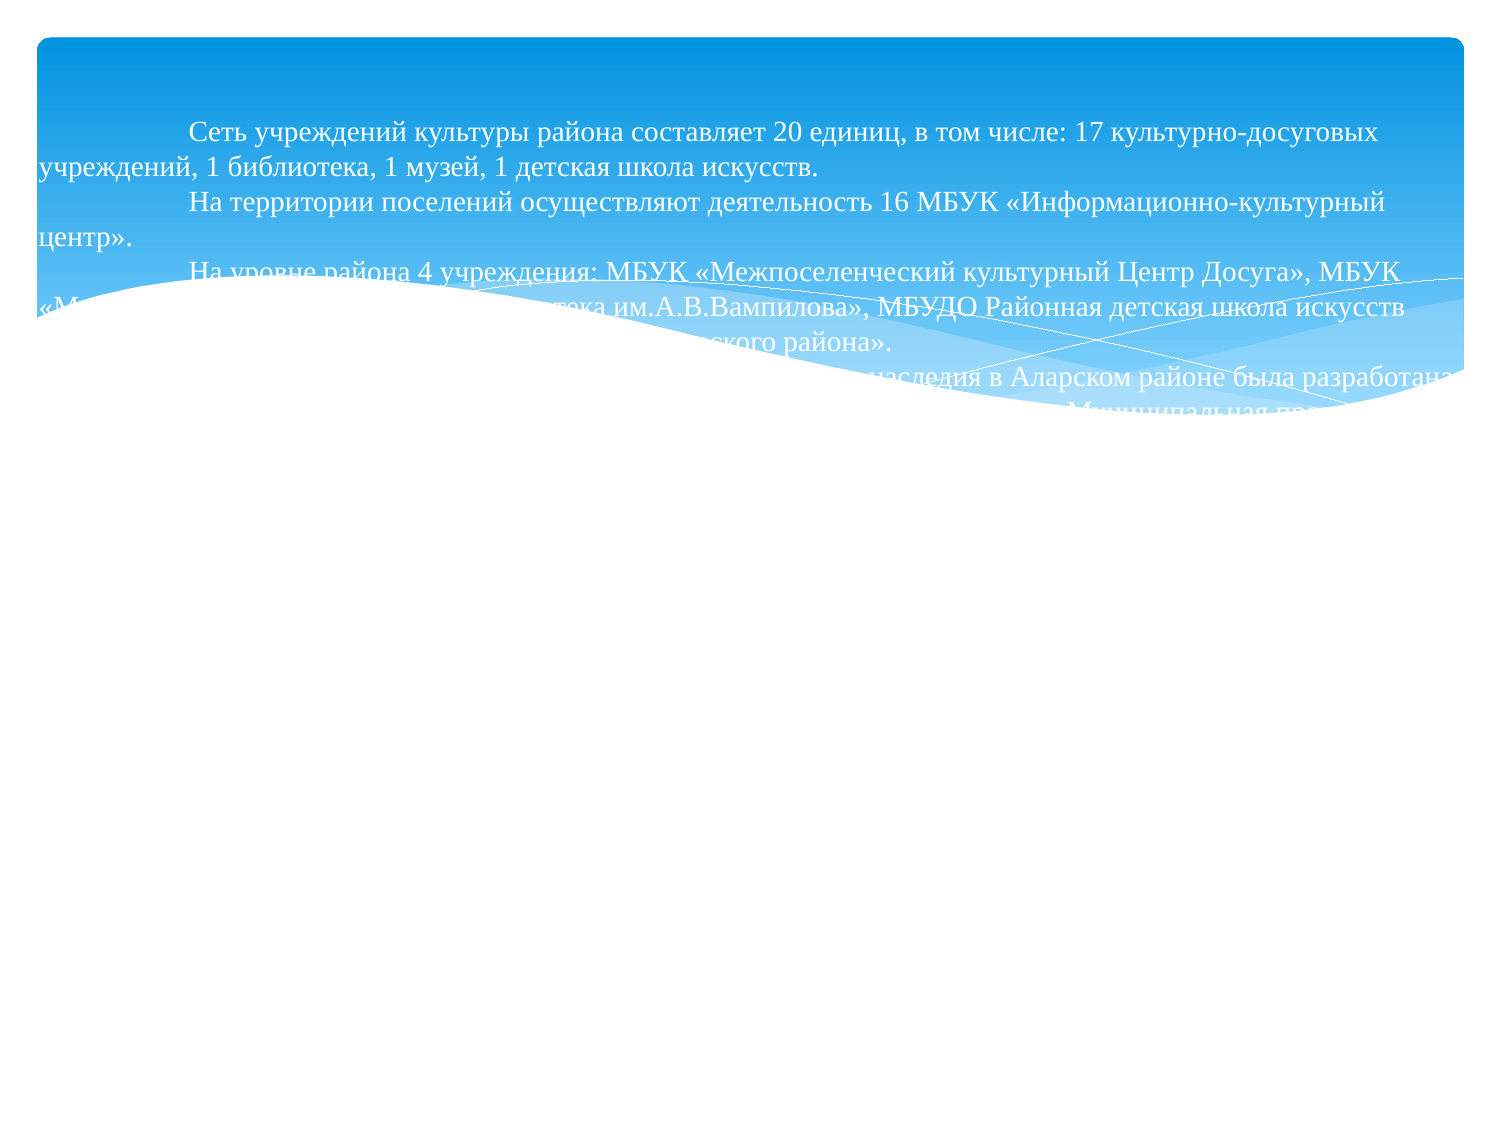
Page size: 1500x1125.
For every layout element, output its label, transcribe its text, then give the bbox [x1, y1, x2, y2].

title Сеть учреждений культуры района составляет 20 единиц, в том числе: 17 культурно-досуговых учреждений, 1 библиотека, 1 музей, 1 детская школа искусств. На территории поселений осуществляют деятельность 16 МБУК «Информационно-культурный центр». На уровне района 4 учреждения: МБУК «Межпоселенческий культурный Центр Досуга», МБУК «Межпоселенческая центральная библиотека им.А.В.Вампилова», МБУДО Районная детская школа искусств им.А.Ф.Зонхоева, МБУК «Краеведческий музей Аларского района». В целях развития культуры и укрепления культурного наследия в Аларском районе была разработана и утверждена Постановлением мэра Аларского района №601-п от 01.11.2016 года Муниципальная программа «Развитие культуры в Муниципальном образовании «Аларский район» на 2017-2020 годы» В муниципальной программе действуют 5 муниципальных подпрограмм: - Муниципальная подпрограмма «Повышение доступности и качества муниципальных услуг в сфере культурного досуга населения Аларского района на 2017-2020 годы» (МБУК «МКЦД») - Муниципальная подпрограмма «Совершенствование и модернизация деятельности МБУК «МЦБ им. А. В. Вампилова» на 2017 – 2020 годы» (МБУК «МЦБ им.А.В.Вампилова») - Муниципальная подпрограмма «Реализация образовательных программ сферы культуры и искусства в Аларском районе на 2017 – 2020 годы». (МБУДО РДШИ им.А.Ф.Зонхоева) - Муниципальная подпрограмма «Развитие музейного дела и сохранение музейных фондов на 2017-2020 годы» (МБУК «Краеведческий музей Аларского района») - Муниципальная подпрограмма «Осуществление полномочий по предоставлению услуг в сфере культуры на 2017-2020 годы» (МКУ «Комитет по культуре») [23, 44, 1477, 809]
